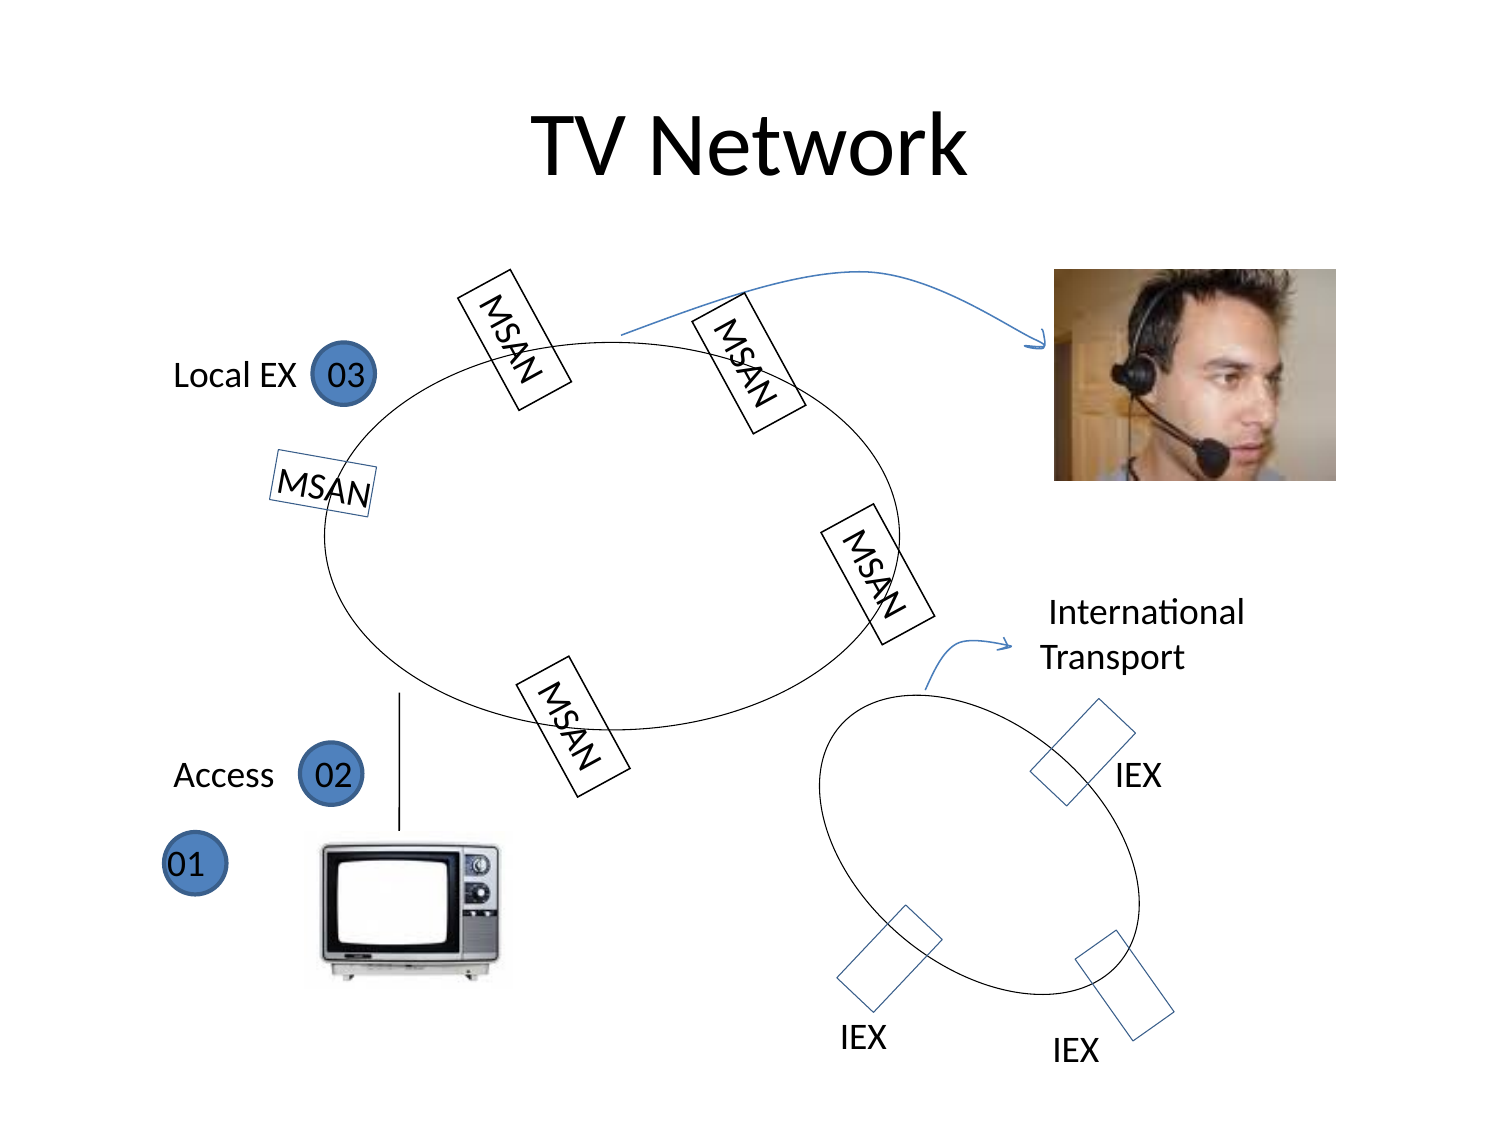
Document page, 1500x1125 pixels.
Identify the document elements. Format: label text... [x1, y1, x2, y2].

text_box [149, 270, 1288, 1079]
title TV Network [75, 45, 1425, 233]
picture [1054, 269, 1337, 481]
picture [304, 831, 513, 989]
